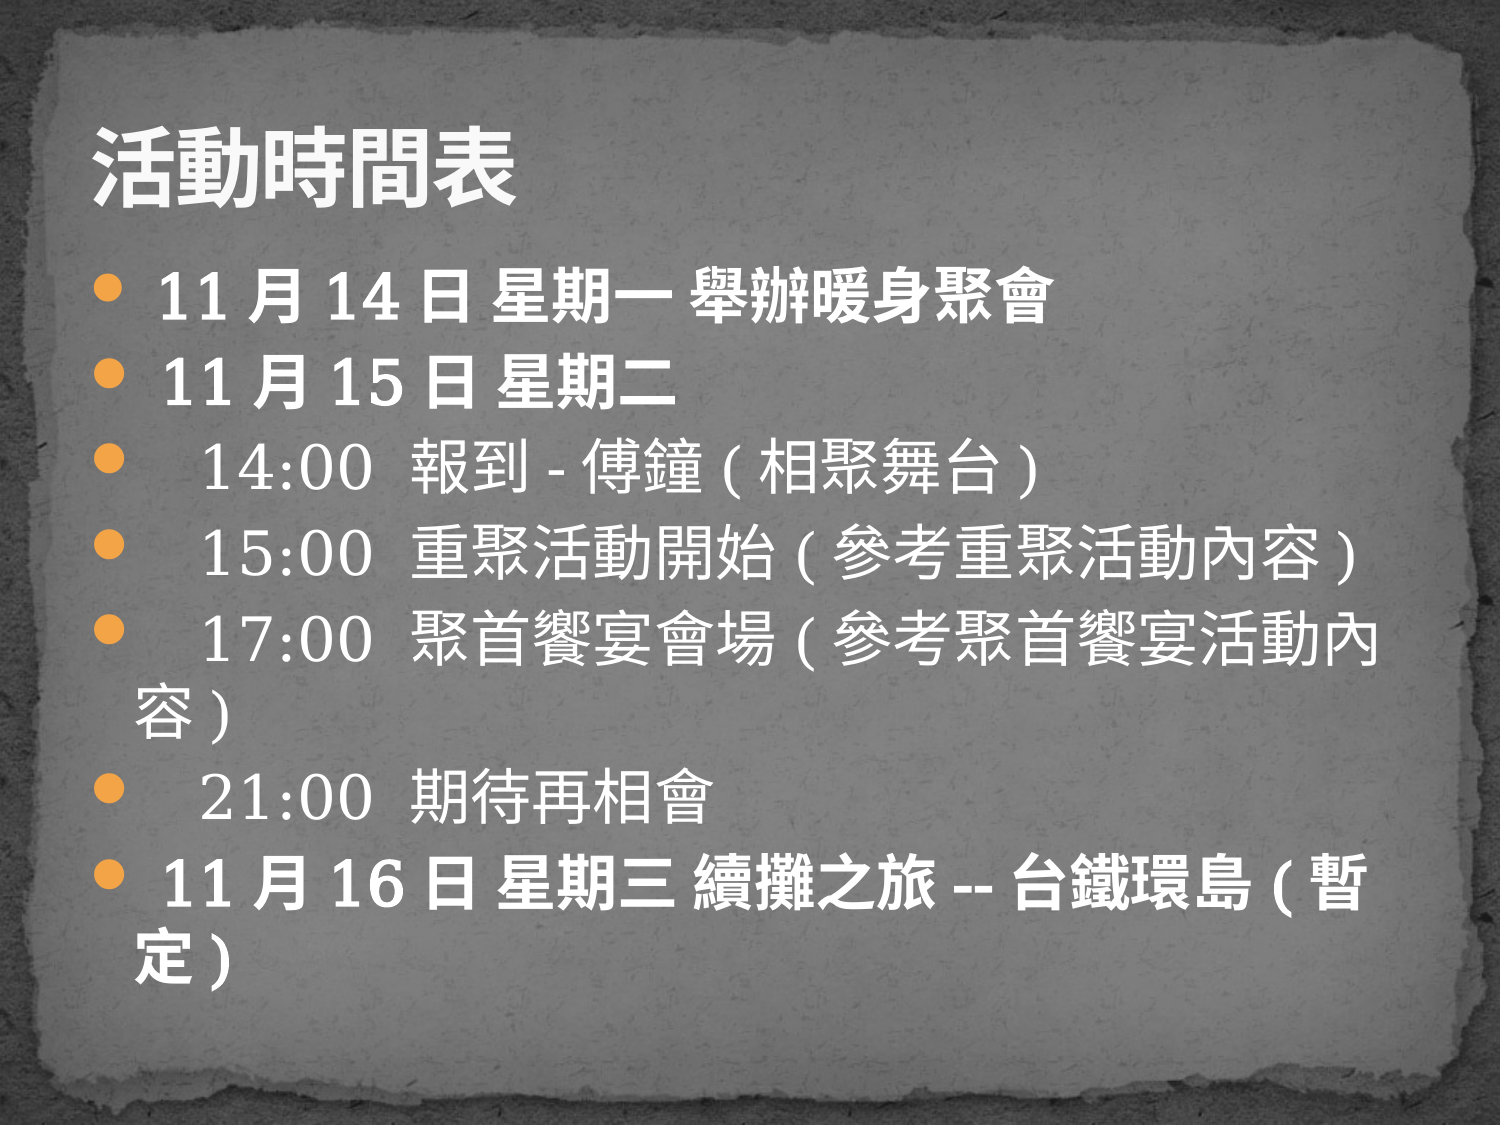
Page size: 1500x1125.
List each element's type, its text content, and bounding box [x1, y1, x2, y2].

title 活動時間表 [74, 24, 1425, 225]
list 11月14日 星期一 舉辦暖身聚會 11月15日 星期二 14:00 報到-傅鐘(相聚舞台) 15:00 重聚活動開始(參考重聚活動內容) 17:00 聚首饗宴會場(參考聚首饗宴活動內容) 21:00 期待再相會 11月16日 星期三 續攤之旅--台鐵環島(暫定) [75, 249, 1425, 1000]
